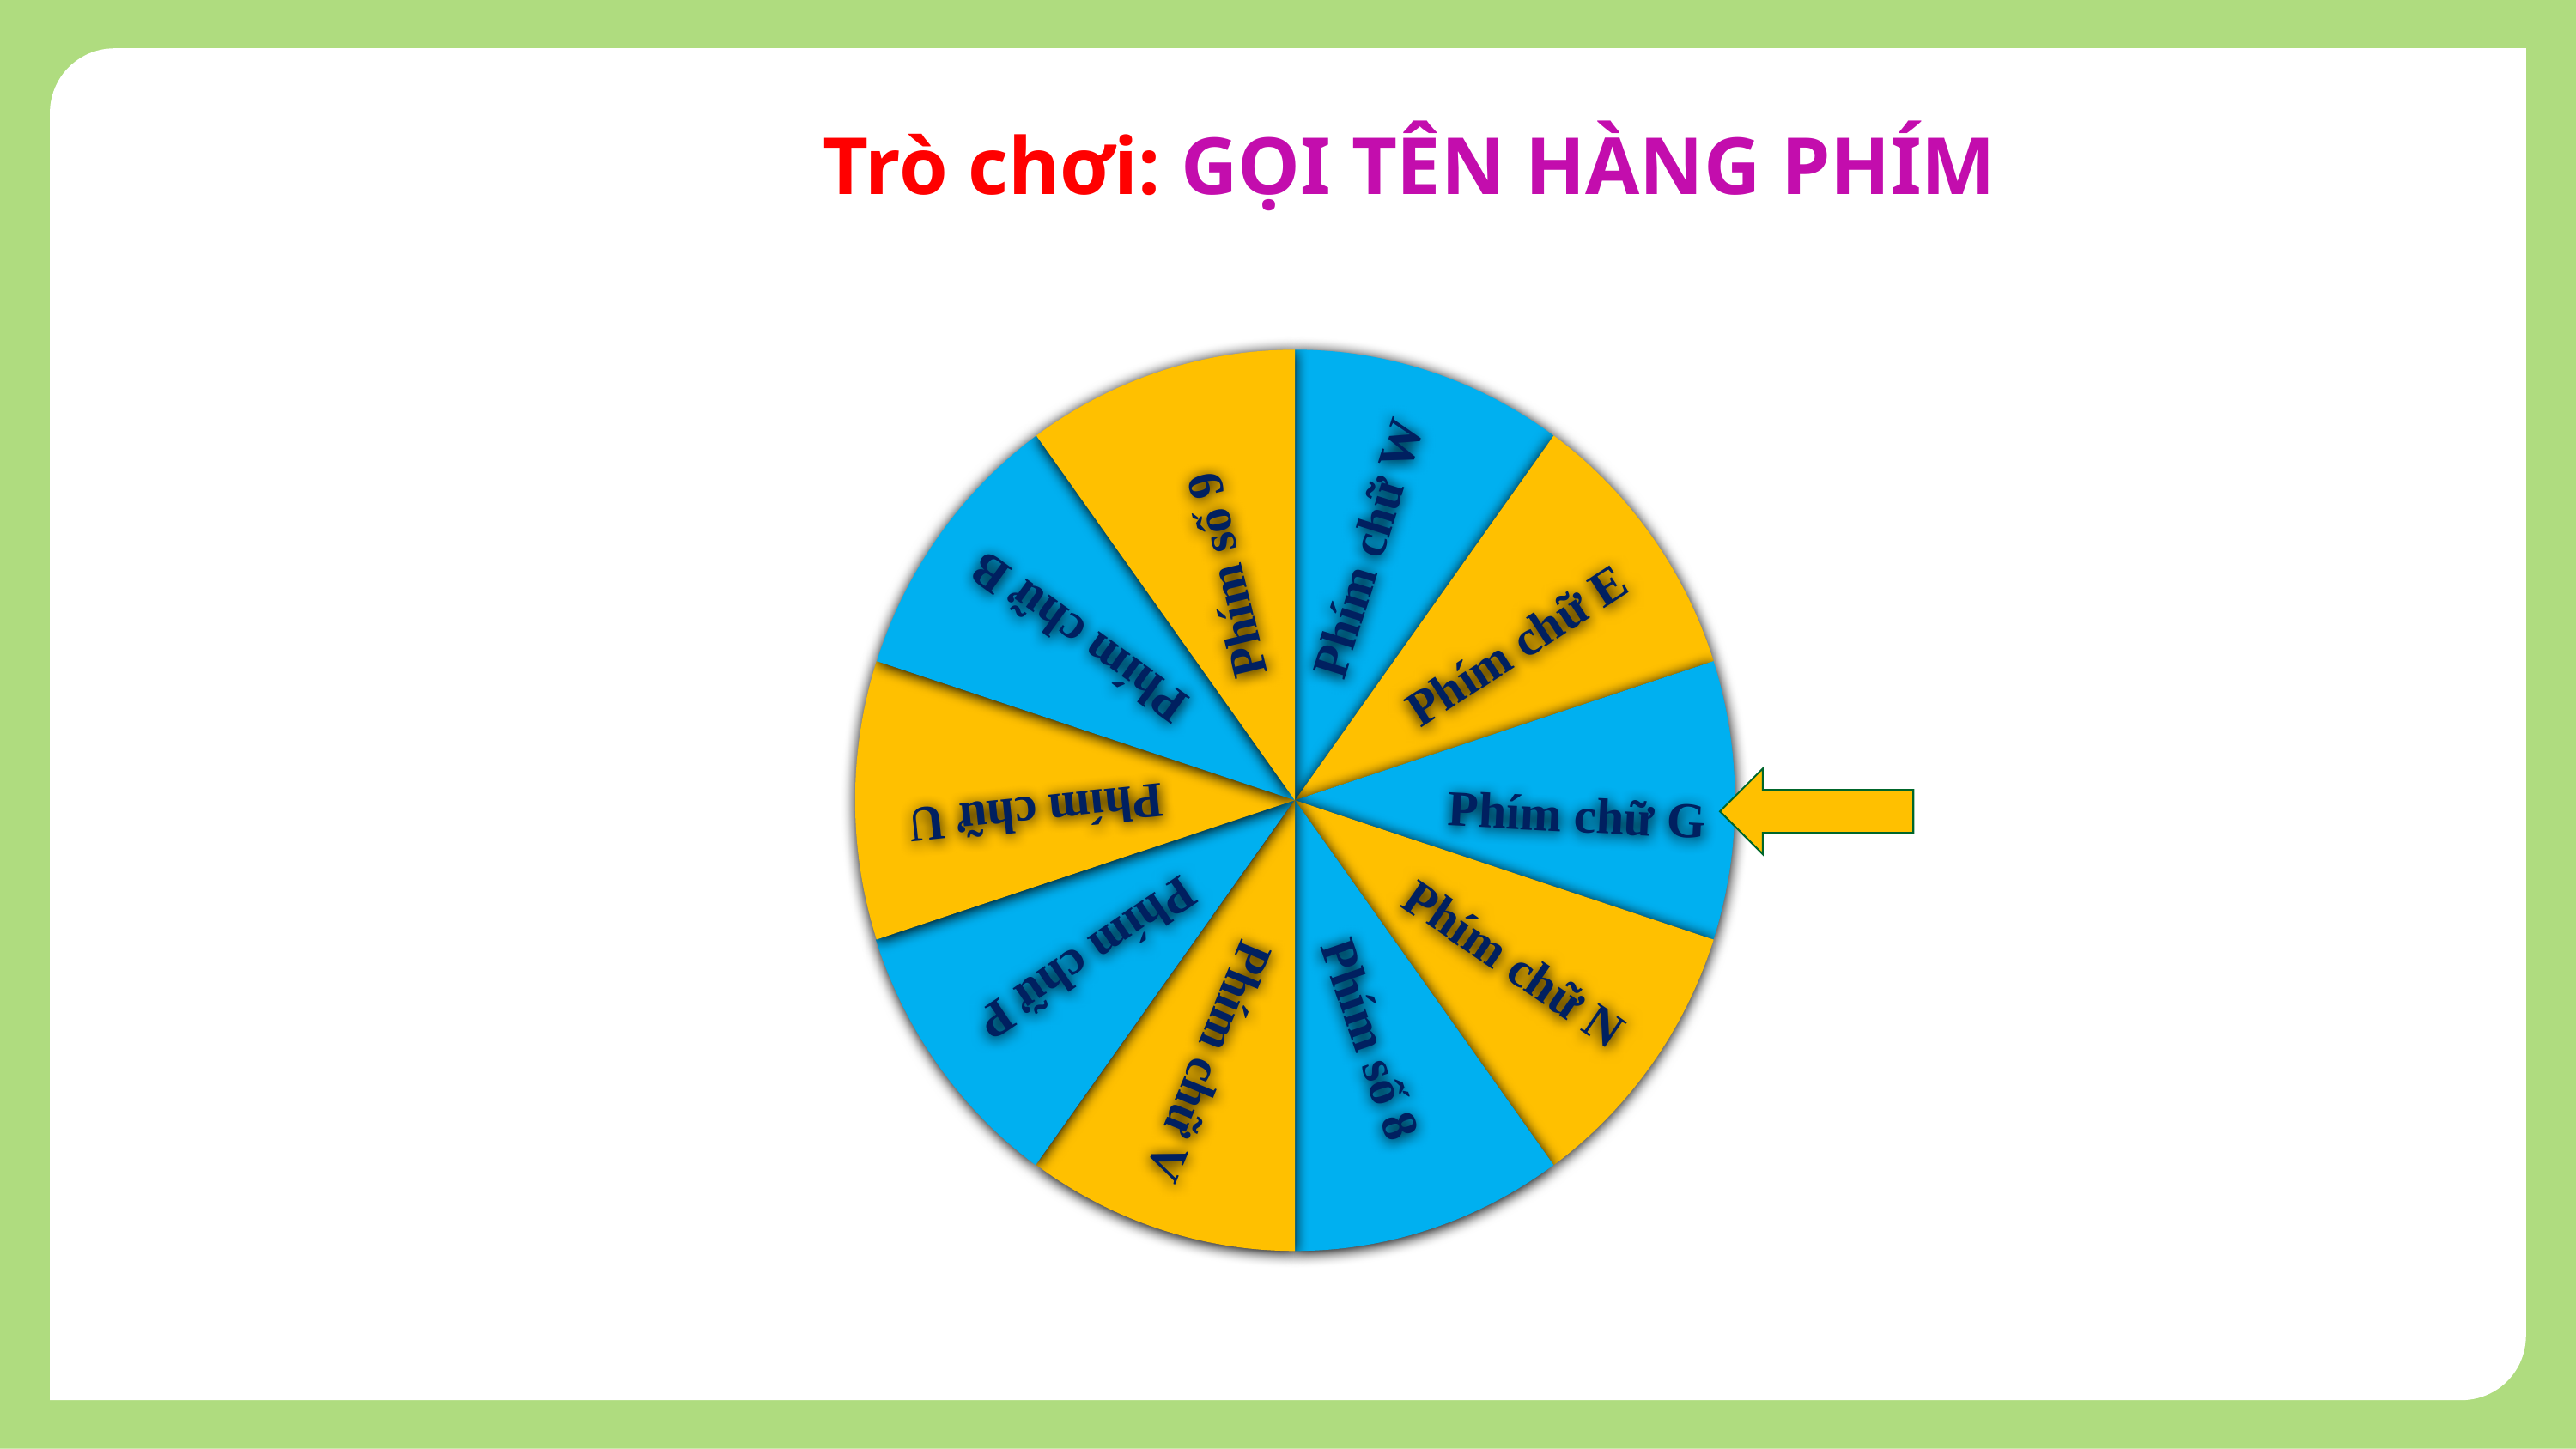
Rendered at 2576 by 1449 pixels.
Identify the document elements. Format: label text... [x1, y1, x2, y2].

text_box [1750, 766, 1915, 857]
text_box Trò chơi: GỌI TÊN HÀNG PHÍM [32, 58, 2512, 221]
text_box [848, 349, 1750, 1252]
